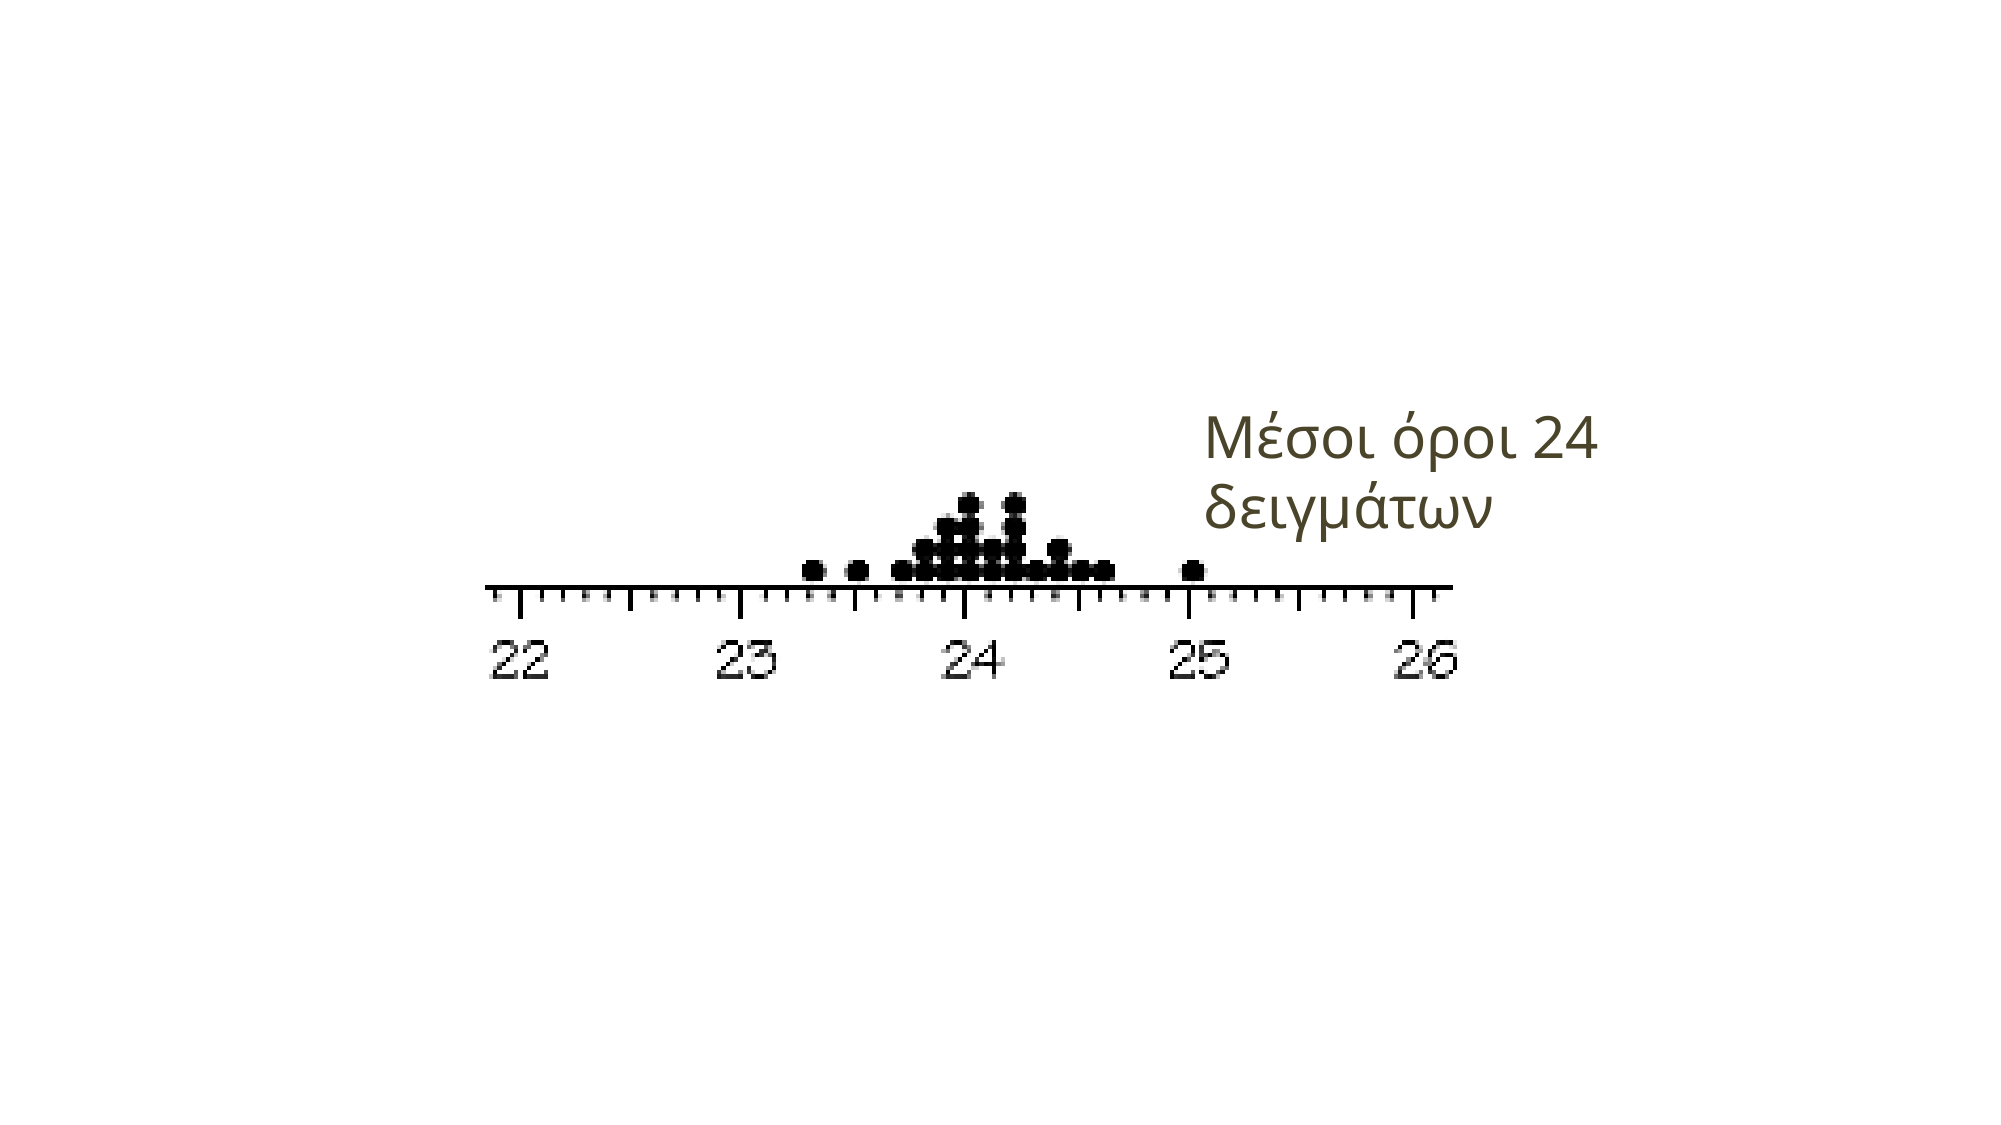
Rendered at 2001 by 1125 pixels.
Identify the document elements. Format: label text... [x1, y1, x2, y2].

text_box Μέσοι όροι 24 δειγμάτων [1555, 392, 1622, 548]
picture [409, 243, 1555, 751]
